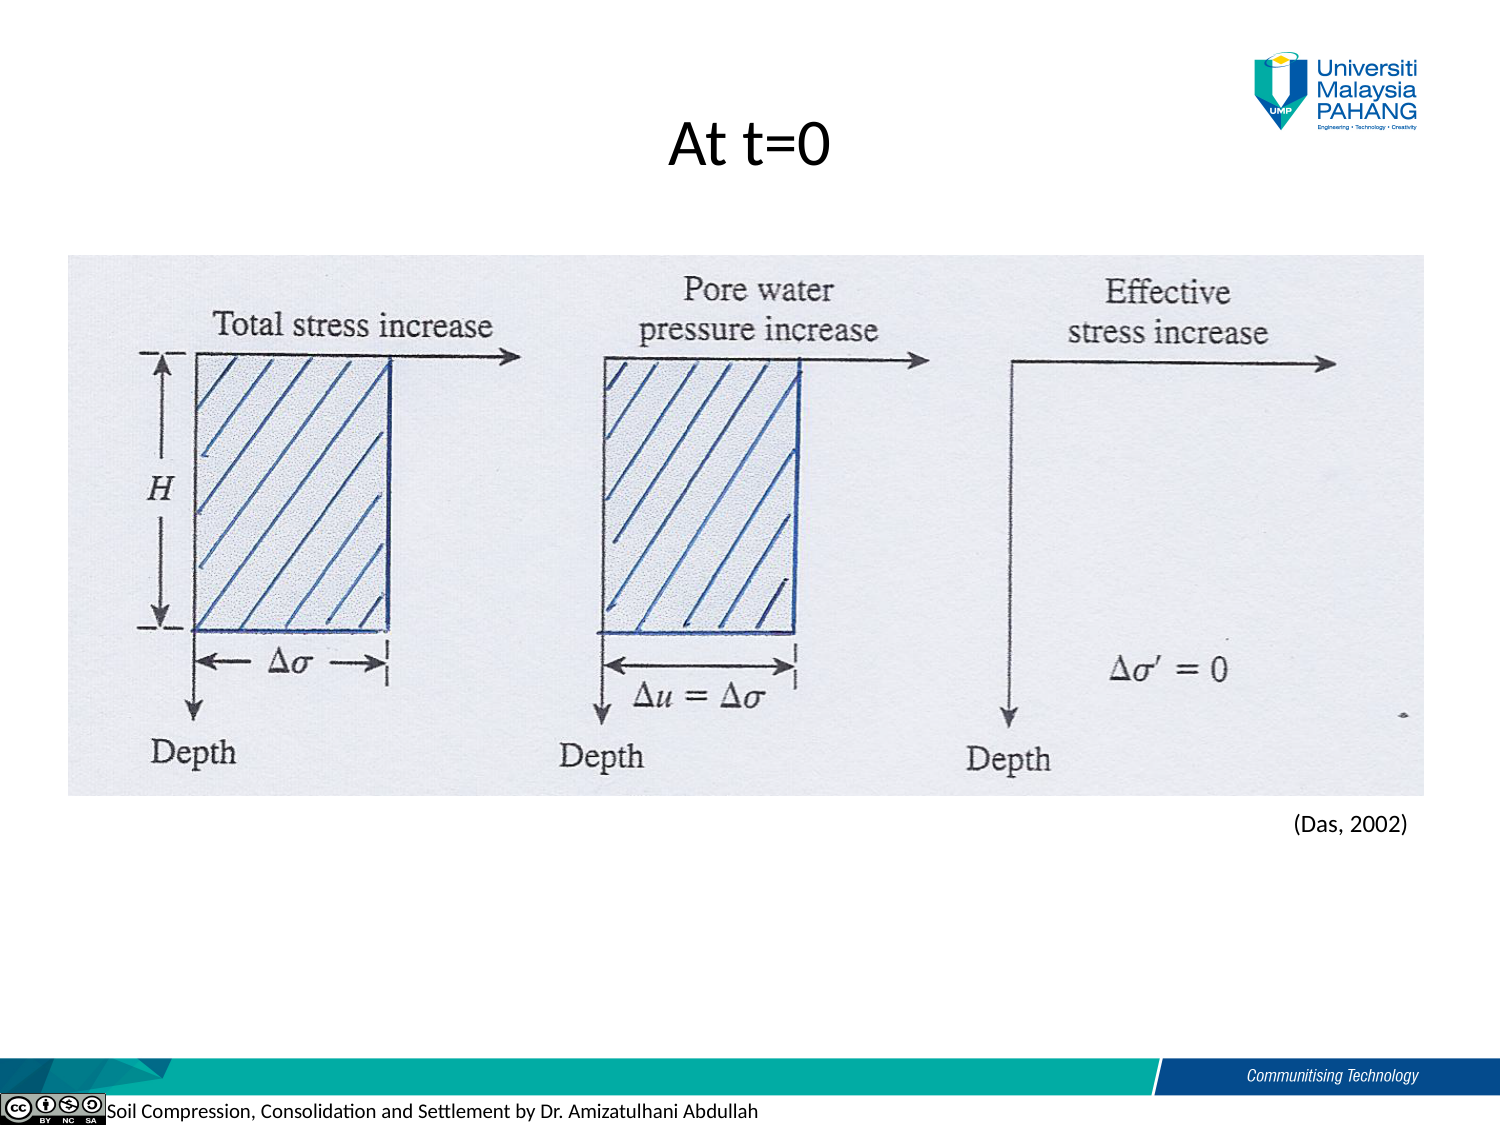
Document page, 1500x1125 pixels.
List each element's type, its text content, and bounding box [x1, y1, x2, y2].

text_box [0, 1093, 822, 1125]
title At t=0 [75, 45, 1425, 233]
text_box (Das, 2002) [1276, 803, 1424, 846]
picture [0, 0, 1500, 1125]
